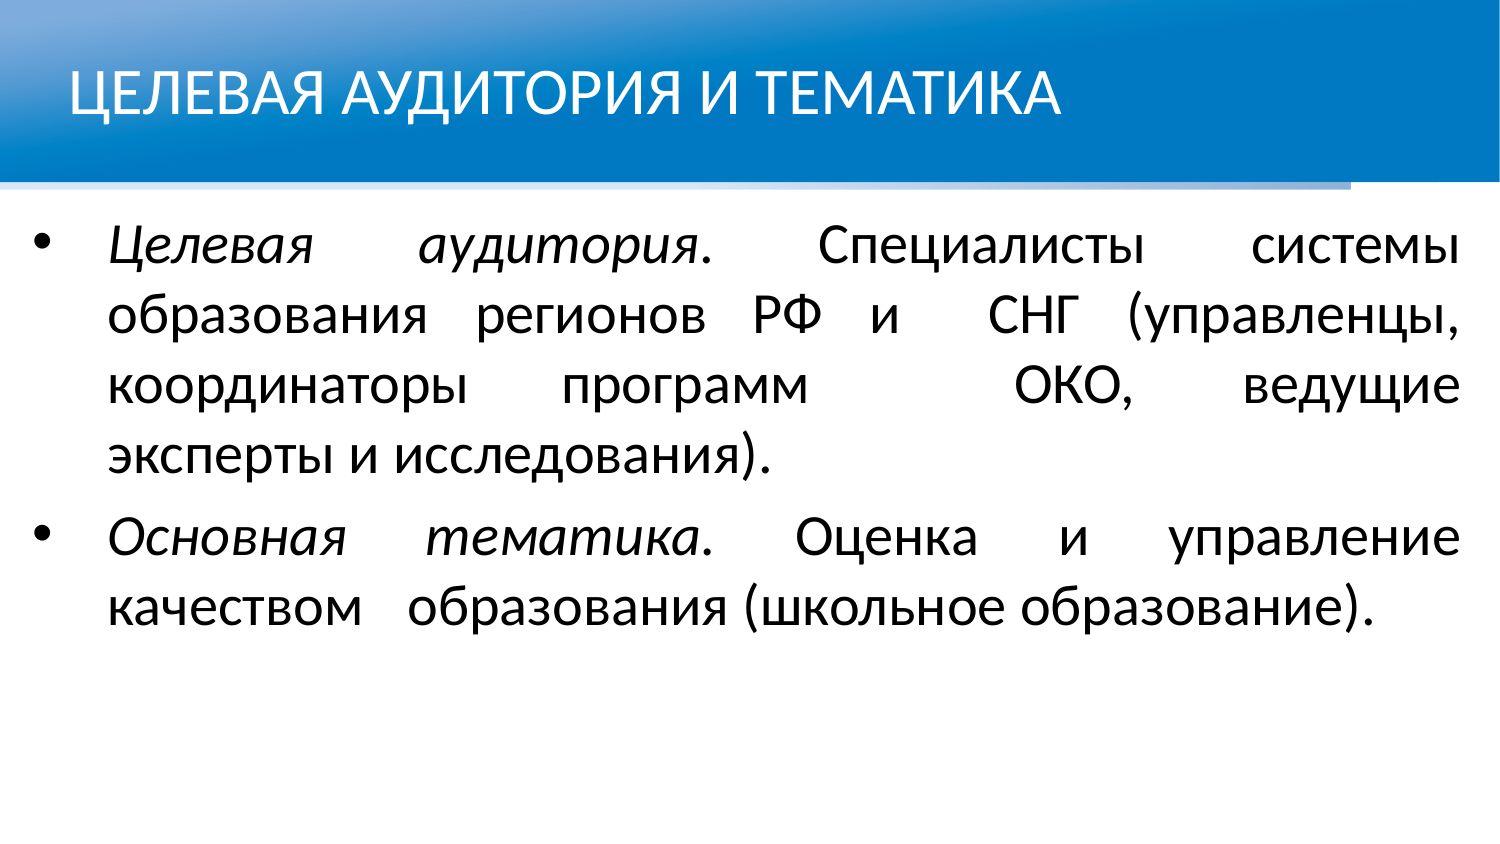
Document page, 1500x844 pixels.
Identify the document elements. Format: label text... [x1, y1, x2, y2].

picture [0, 0, 1500, 191]
text_box Целевая аудитория. Специалисты системы образования регионов РФ и СНГ (управленцы, координаторы программ ОКО, ведущие эксперты и исследования). Основная тематика. Оценка и управление качеством образования (школьное образование). [17, 198, 1477, 812]
